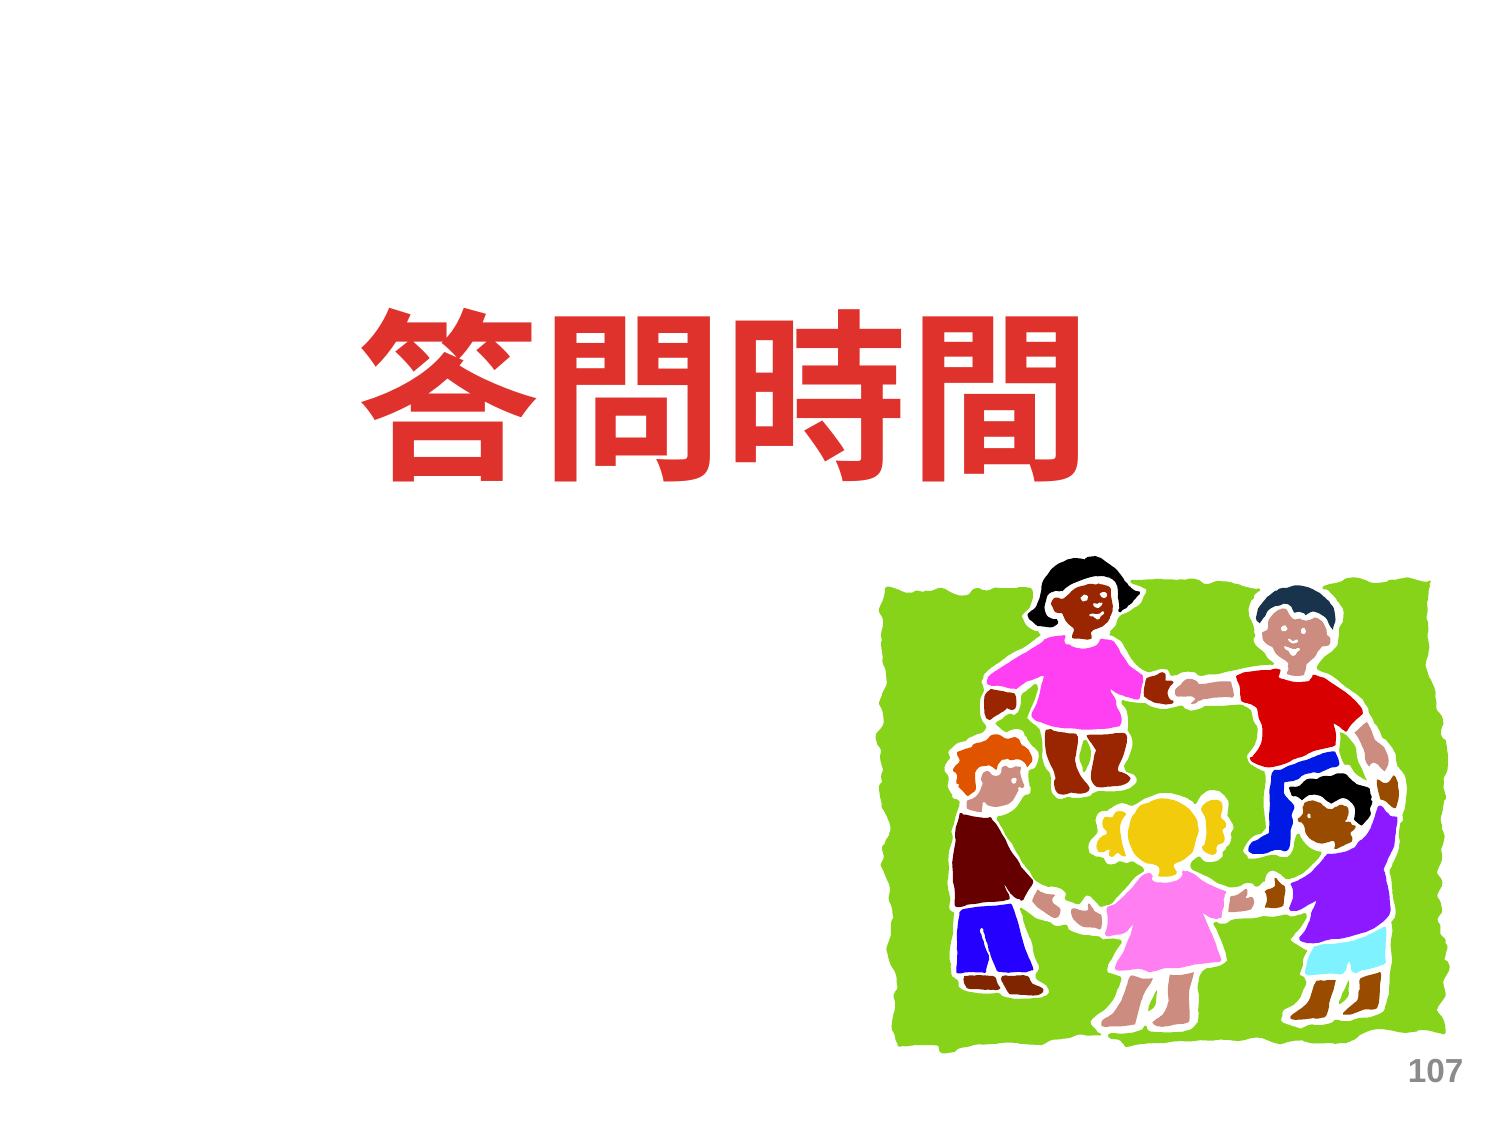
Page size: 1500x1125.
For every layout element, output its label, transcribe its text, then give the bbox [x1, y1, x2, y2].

slide_number 107 [1128, 1042, 1479, 1103]
text_box 答問時間 [135, 208, 1313, 510]
picture [865, 547, 1458, 1062]
